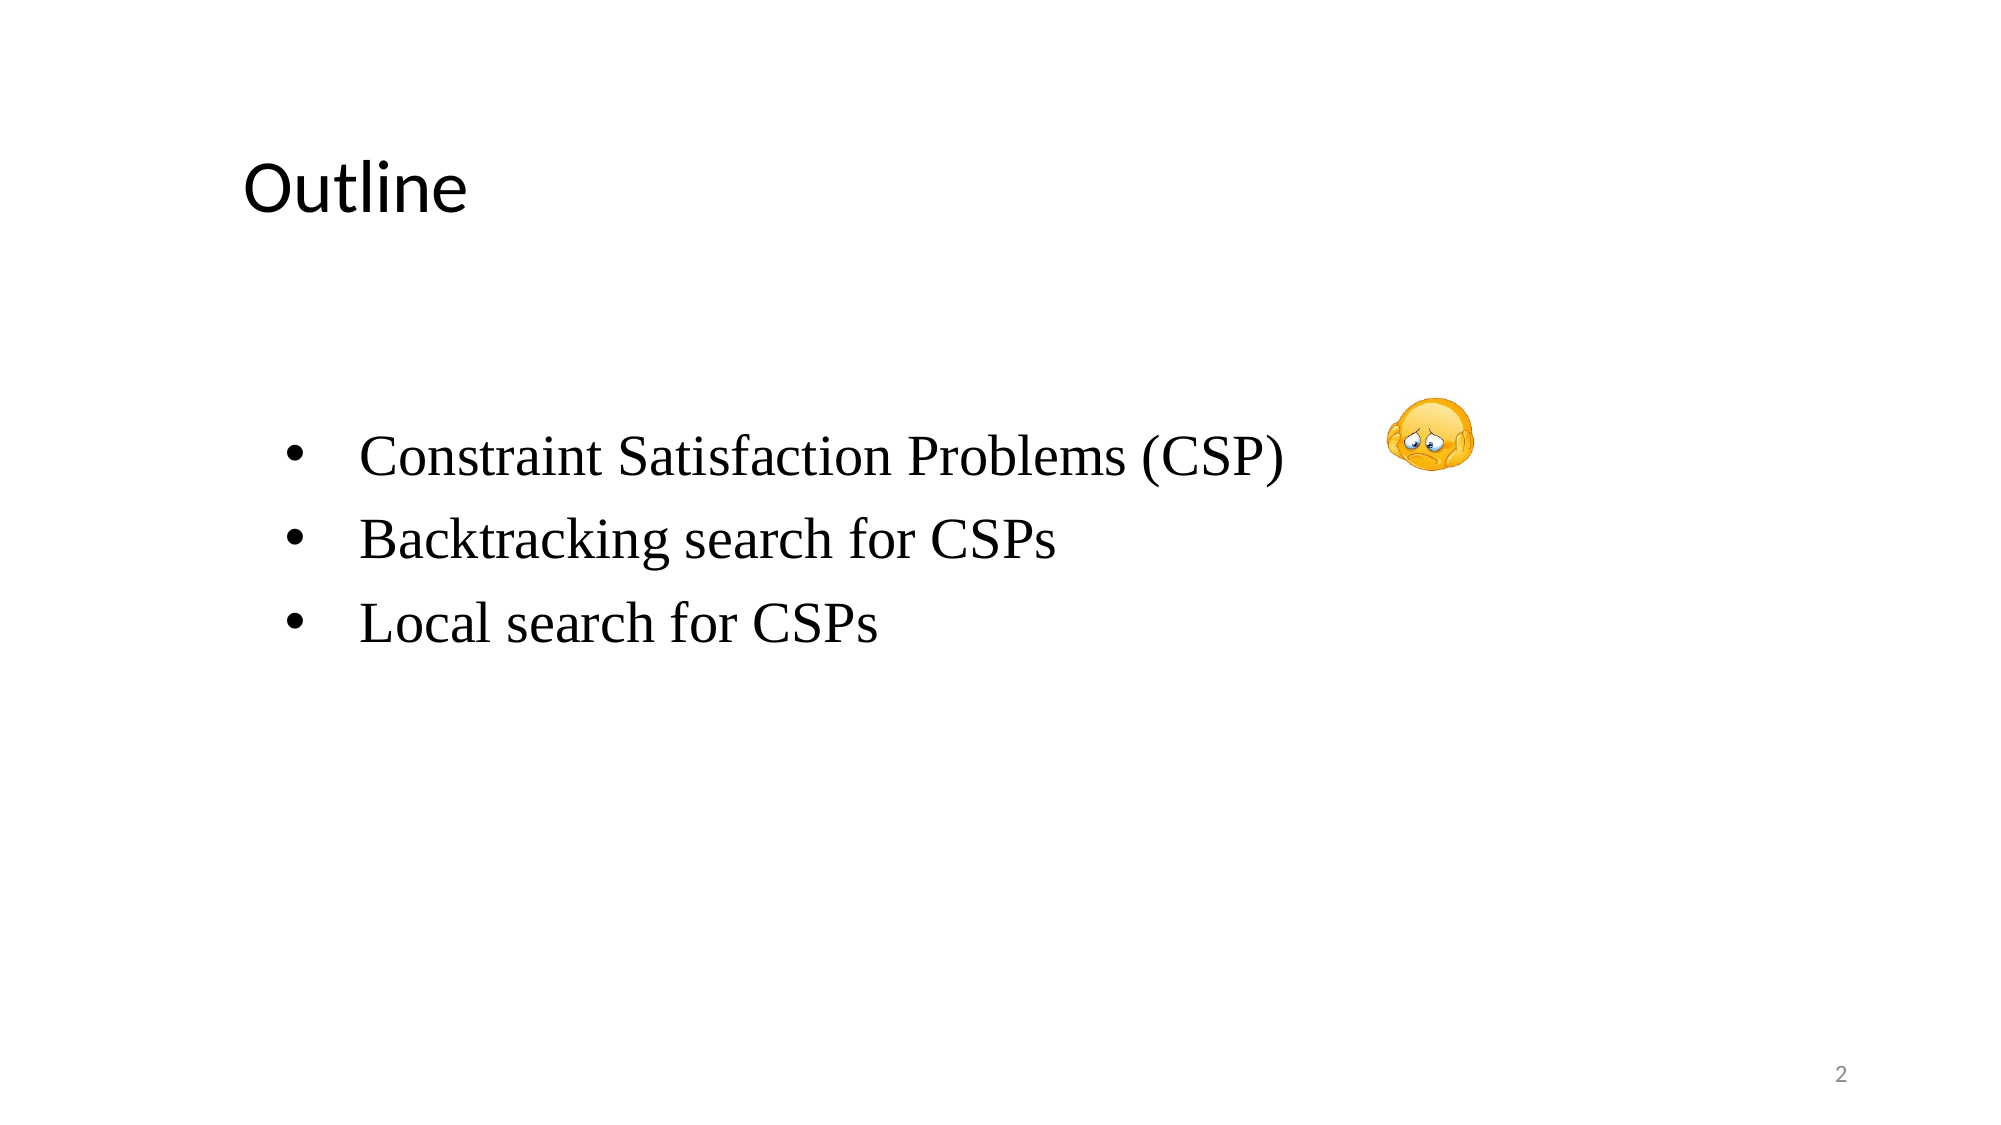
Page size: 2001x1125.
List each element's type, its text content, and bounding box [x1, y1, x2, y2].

picture [1385, 396, 1475, 472]
slide_number 2 [1412, 1042, 1863, 1103]
list Constraint Satisfaction Problems (CSP) Backtracking search for CSPs Local search for CSPs [269, 417, 1461, 797]
title Outline [228, 111, 960, 266]
